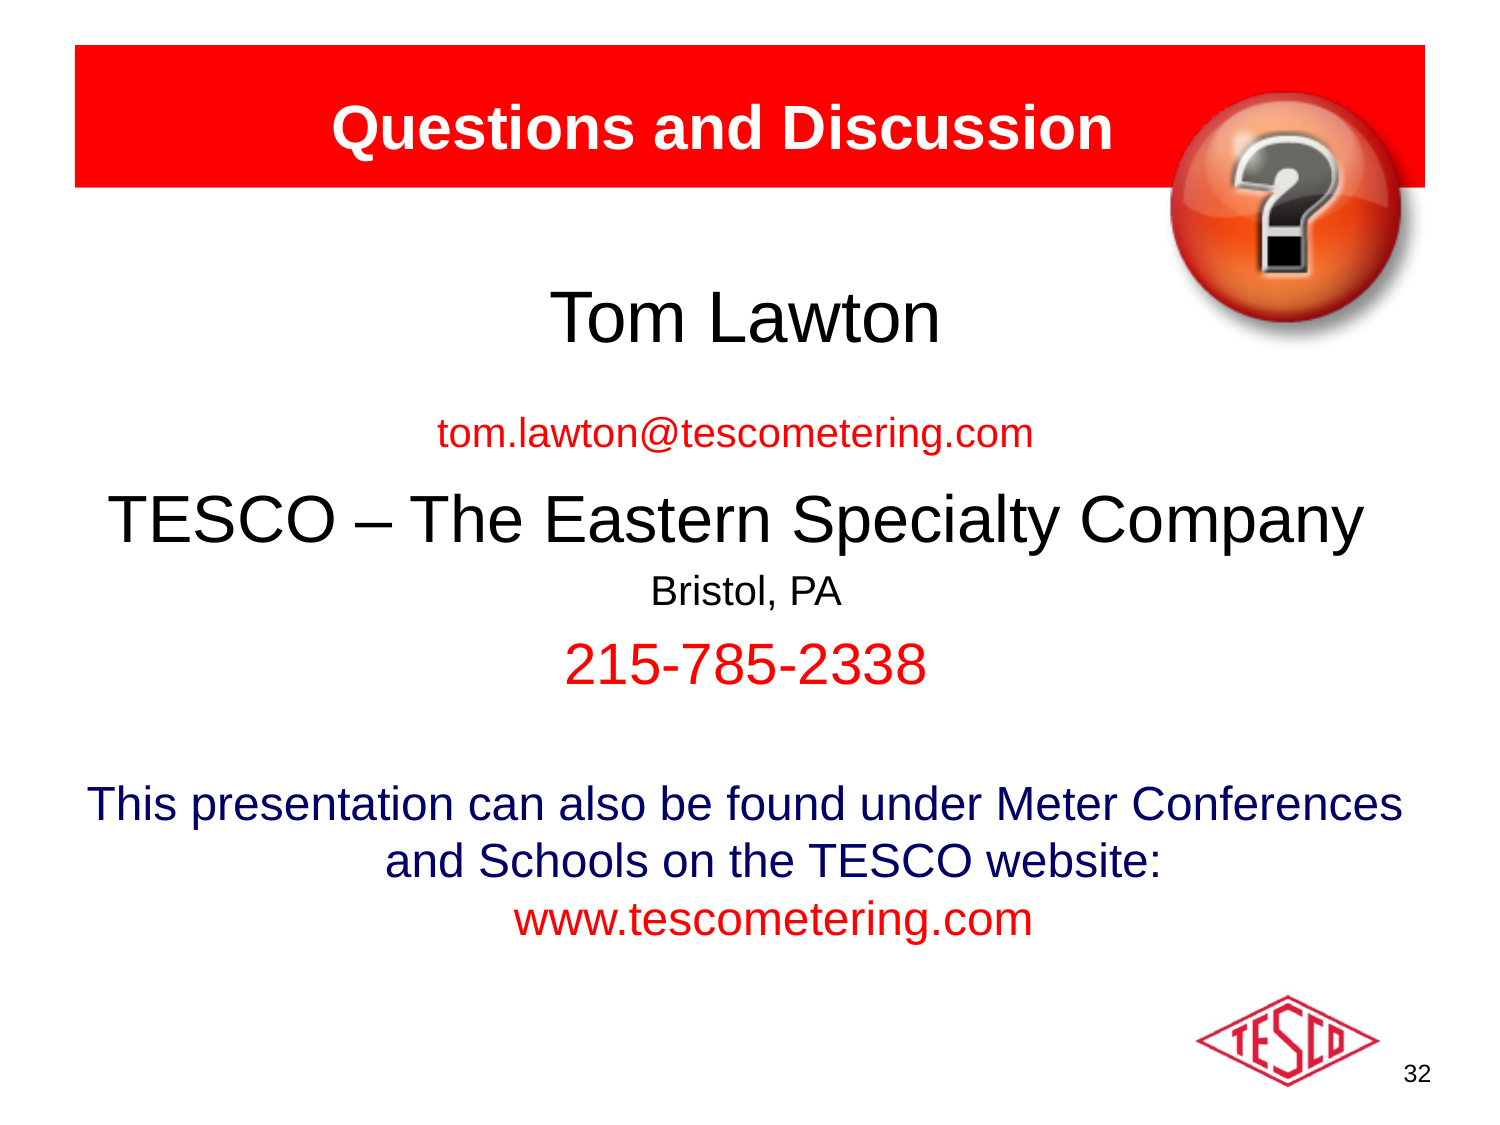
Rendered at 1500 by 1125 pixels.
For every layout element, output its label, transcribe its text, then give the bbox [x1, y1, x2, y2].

list Tom Lawton tom.lawton@tescometering.com TESCO – The Eastern Specialty Company Bristol, PA 215-785-2338 This presentation can also be found under Meter Conferences and Schools on the TESCO website: www.tescometering.com [71, 262, 1422, 1005]
picture [1162, 87, 1426, 351]
picture [1189, 1005, 1390, 1092]
title Questions and Discussion [75, 45, 1425, 188]
